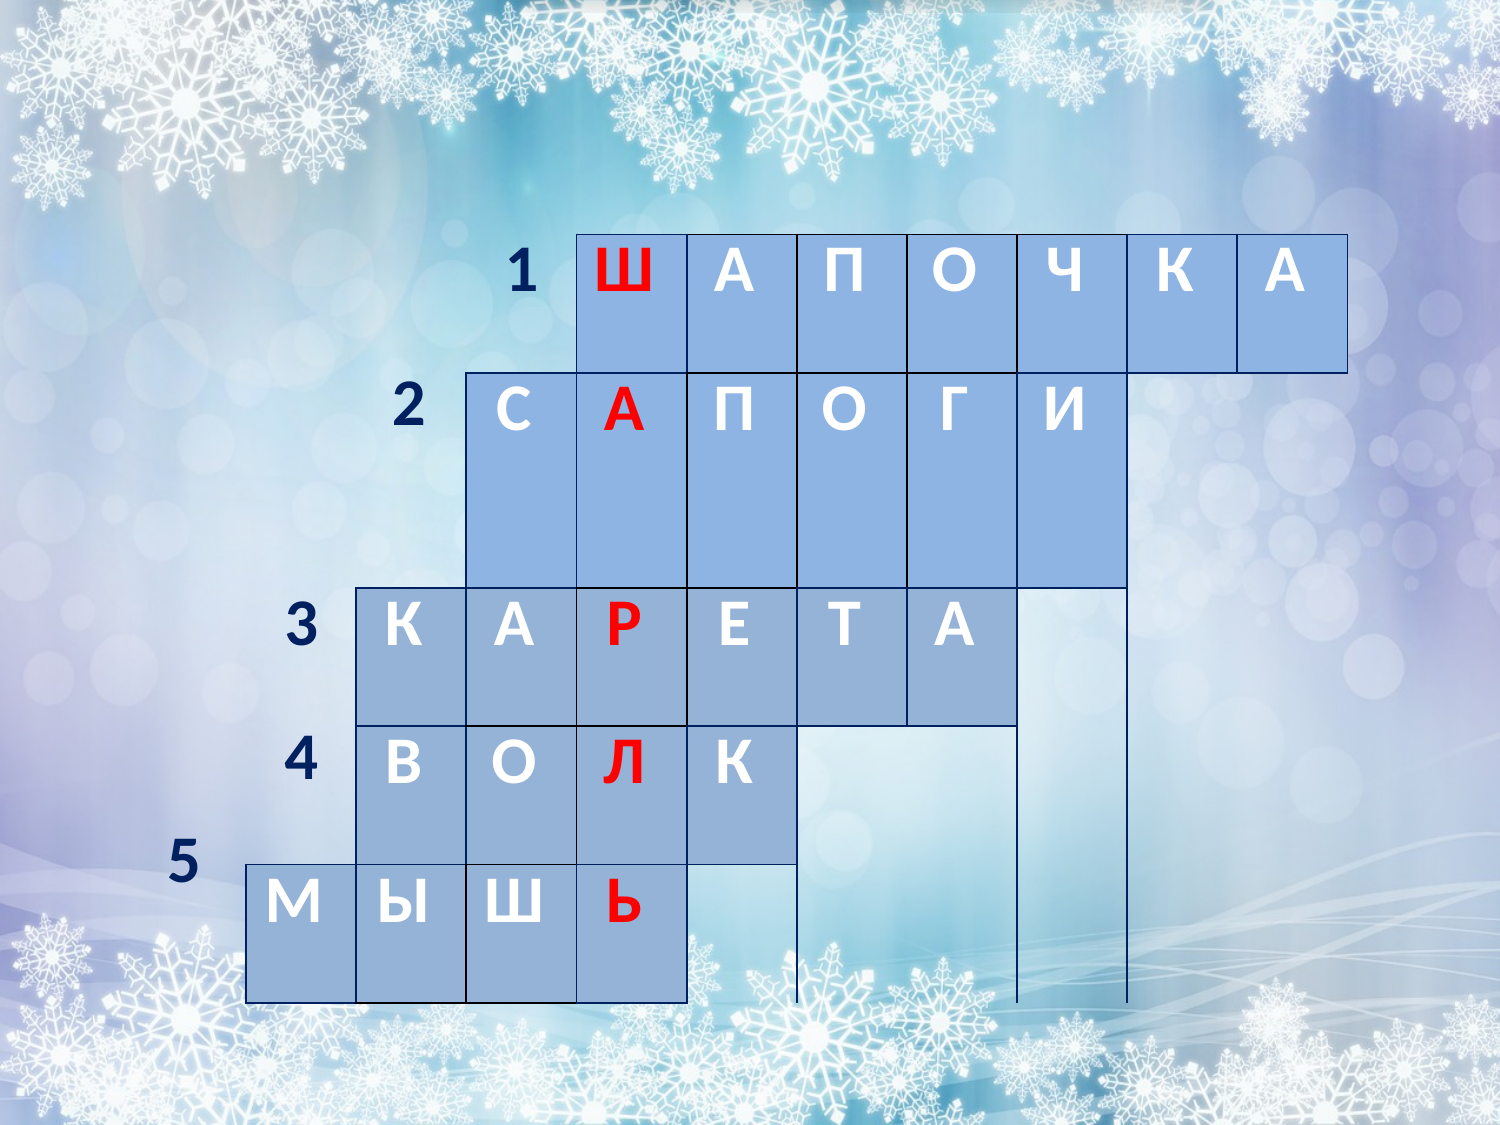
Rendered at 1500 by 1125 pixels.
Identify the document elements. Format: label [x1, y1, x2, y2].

list [0, 0, 1500, 1125]
